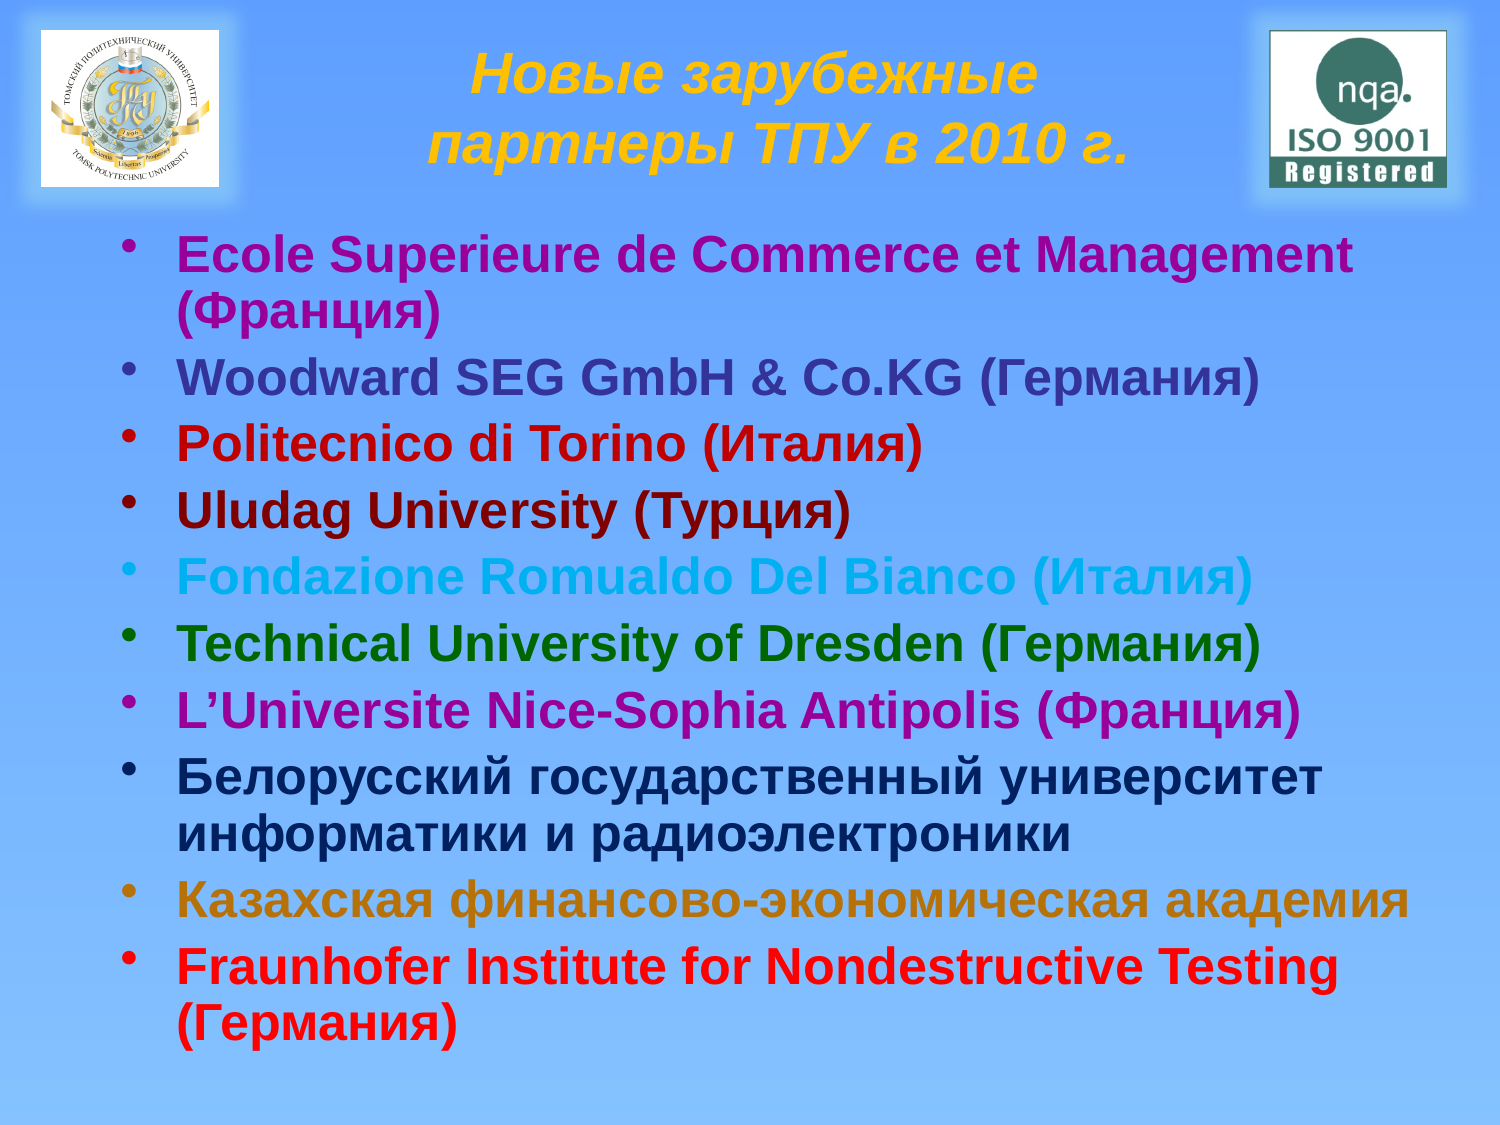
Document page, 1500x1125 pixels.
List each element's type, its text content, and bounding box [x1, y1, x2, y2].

picture [41, 30, 210, 187]
list Ecole Superieure de Commerce et Management (Франция) Woodward SEG GmbH & Co.KG (Германия) Politecnico di Torino (Италия) Uludag University (Турция) Fondazione Romualdo Del Bianco (Италия) Technical University of Dresden (Германия) L’Universite Nice-Sophia Antipolis (Франция) Белорусский государственный университет информатики и радиоэлектроники Казахская финансово-экономическая академия Fraunhofer Institute for Nondestructive Testing (Германия) [105, 219, 1456, 1083]
title Новые зарубежные партнеры ТПУ в 2010 г. [210, 0, 1266, 212]
picture [1269, 30, 1447, 188]
